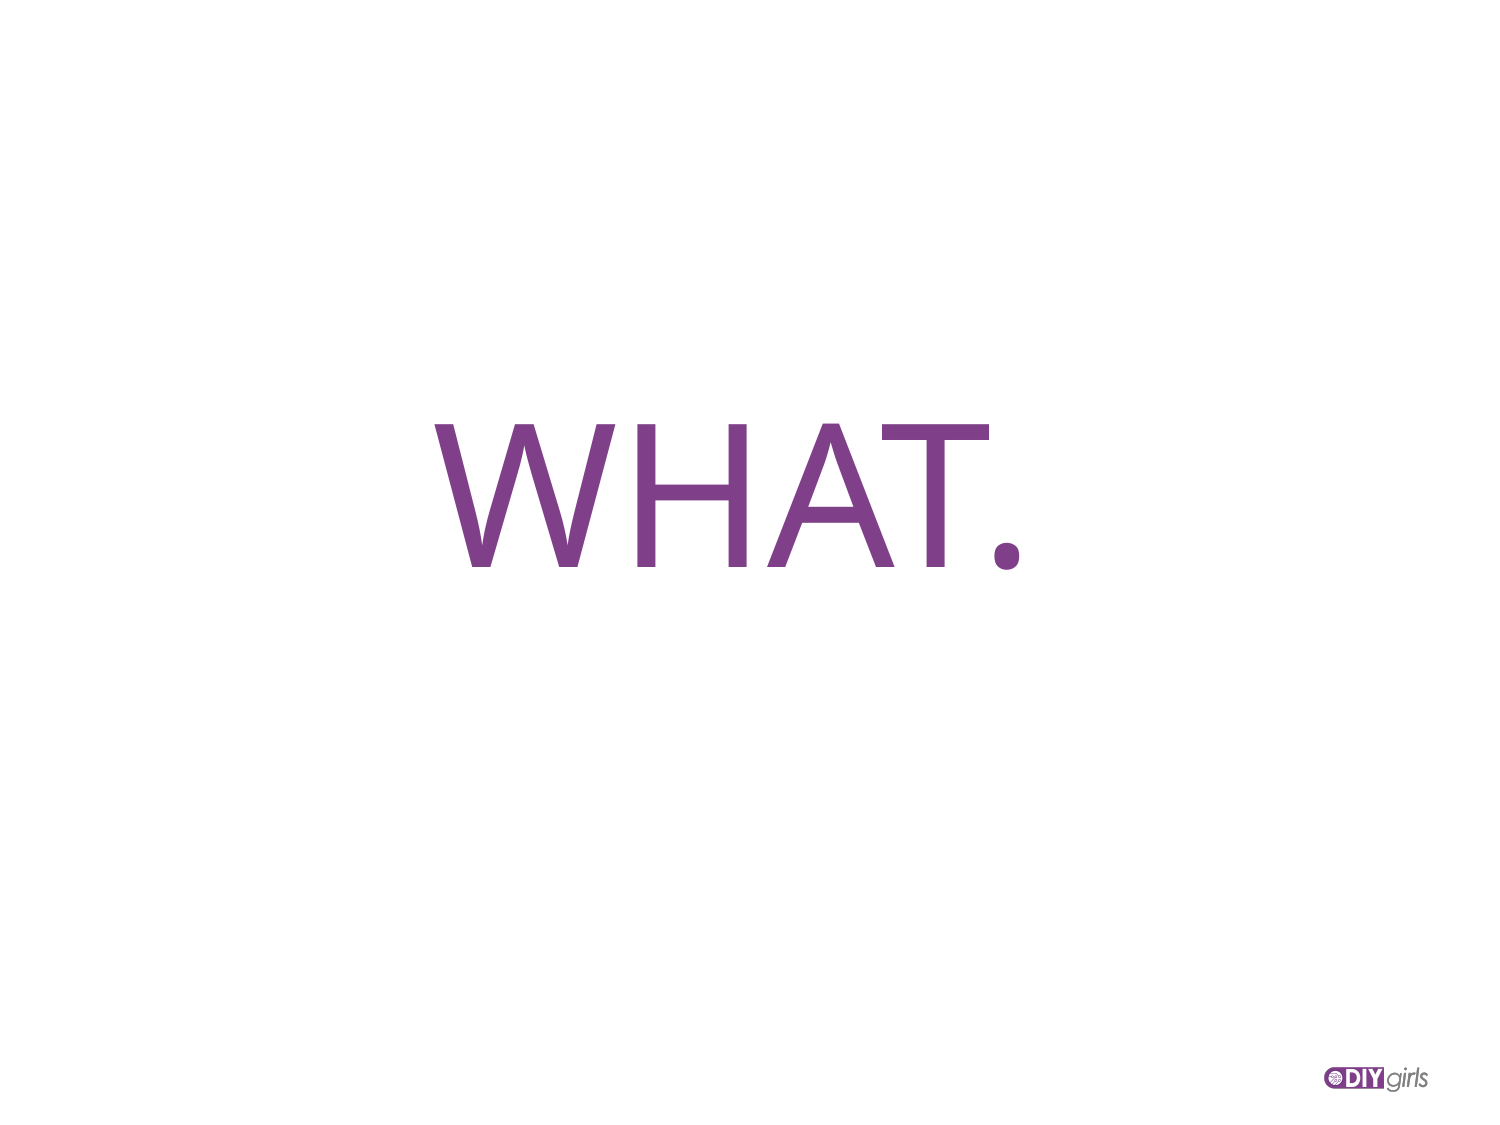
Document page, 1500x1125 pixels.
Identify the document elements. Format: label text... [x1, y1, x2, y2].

picture [1324, 1067, 1428, 1092]
text_box WHAT. [345, 282, 1173, 781]
